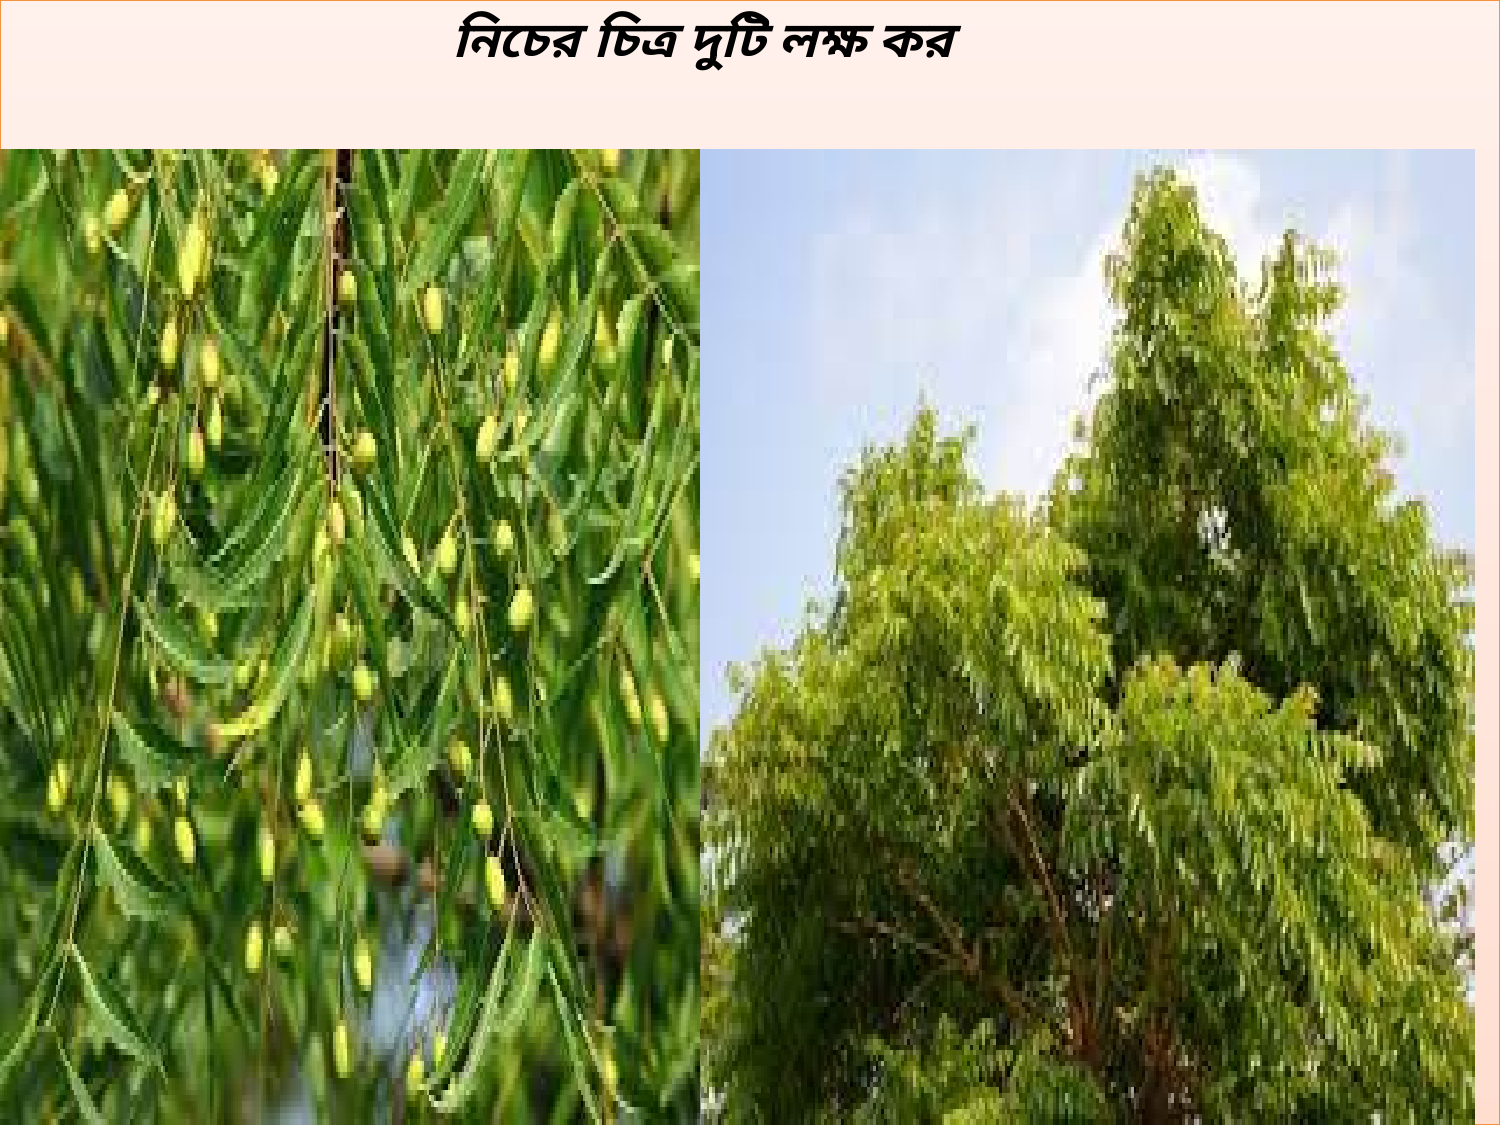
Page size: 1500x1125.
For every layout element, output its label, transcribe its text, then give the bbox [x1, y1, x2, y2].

picture [0, 149, 1476, 1125]
text_box [0, 0, 1500, 1125]
text_box নিচের চিত্র দুটি লক্ষ কর [437, 0, 1263, 75]
